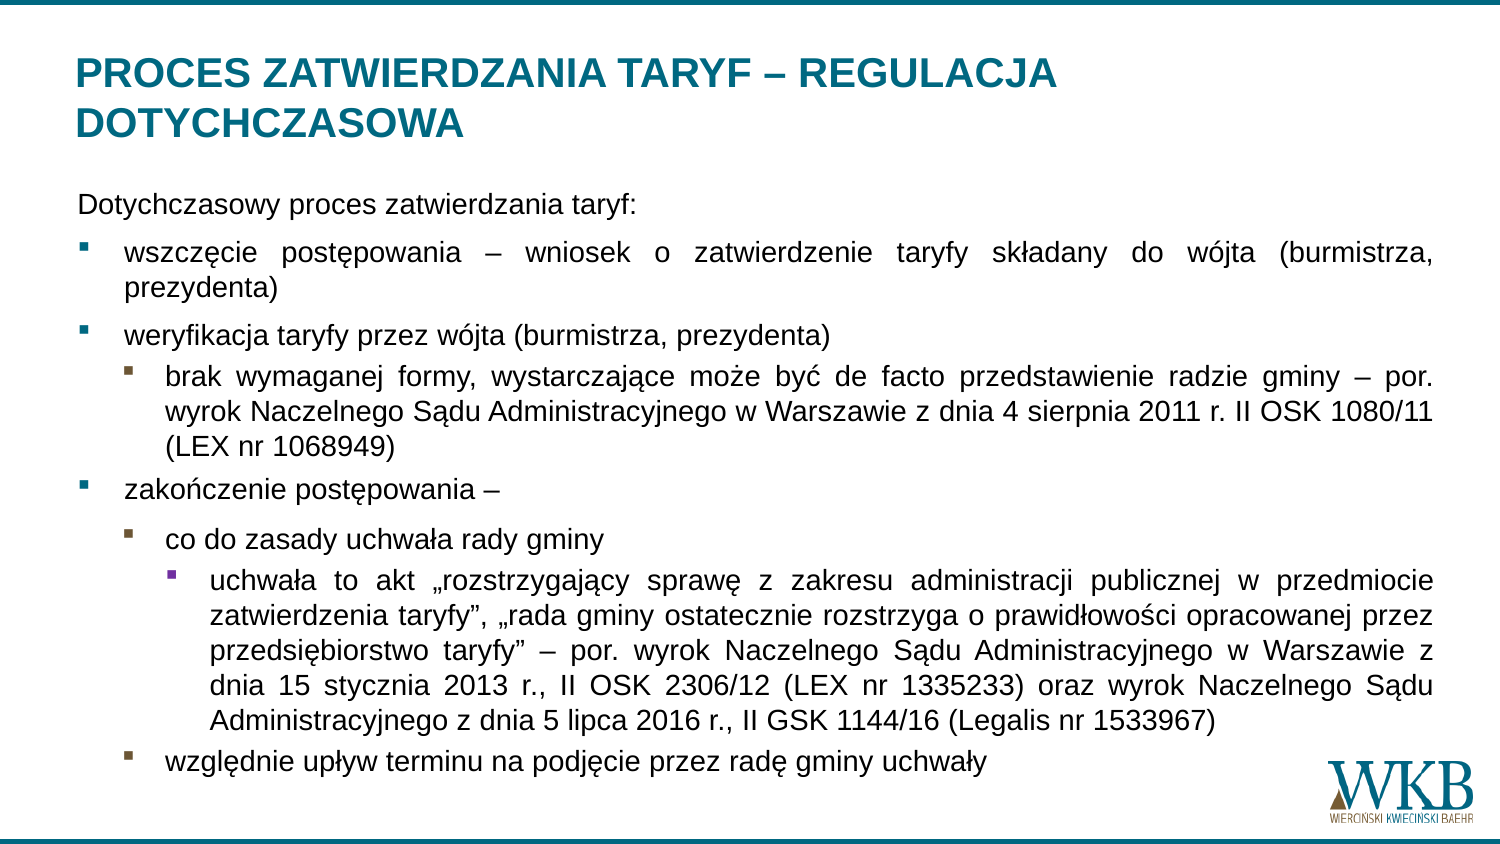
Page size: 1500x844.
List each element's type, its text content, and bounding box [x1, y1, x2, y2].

picture [1436, 761, 1443, 806]
picture [1450, 786, 1466, 807]
picture [1450, 764, 1464, 782]
list Dotychczasowy proces zatwierdzania taryf: wszczęcie postępowania – wniosek o zatwierdzenie taryfy składany do wójta (burmistrza, prezydenta) weryfikacja taryfy przez wójta (burmistrza, prezydenta) brak wymaganej formy, wystarczające może być de facto przedstawienie radzie gminy – por. wyrok Naczelnego Sądu Administracyjnego w Warszawie z dnia 4 sierpnia 2011 r. II OSK 1080/11 (LEX nr 1068949) zakończenie postępowania – co do zasady uchwała rady gminy uchwała to akt „rozstrzygający sprawę z zakresu administracji publicznej w przedmiocie zatwierdzenia taryfy”, „rada gminy ostatecznie rozstrzyga o prawidłowości opracowanej przez przedsiębiorstwo taryfy” – por. wyrok Naczelnego Sądu Administracyjnego w Warszawie z dnia 15 stycznia 2013 r., II OSK 2306/12 (LEX nr 1335233) oraz wyrok Naczelnego Sądu Administracyjnego z dnia 5 lipca 2016 r., II GSK 1144/16 (Legalis nr 1533967) względnie upływ terminu na podjęcie przez radę gminy uchwały [77, 185, 1436, 807]
picture [1328, 804, 1473, 823]
picture [1464, 761, 1473, 789]
title PROCES ZATWIERDZANIA TARYF – REGULACJA DOTYCHCZASOWA [75, 45, 1412, 151]
